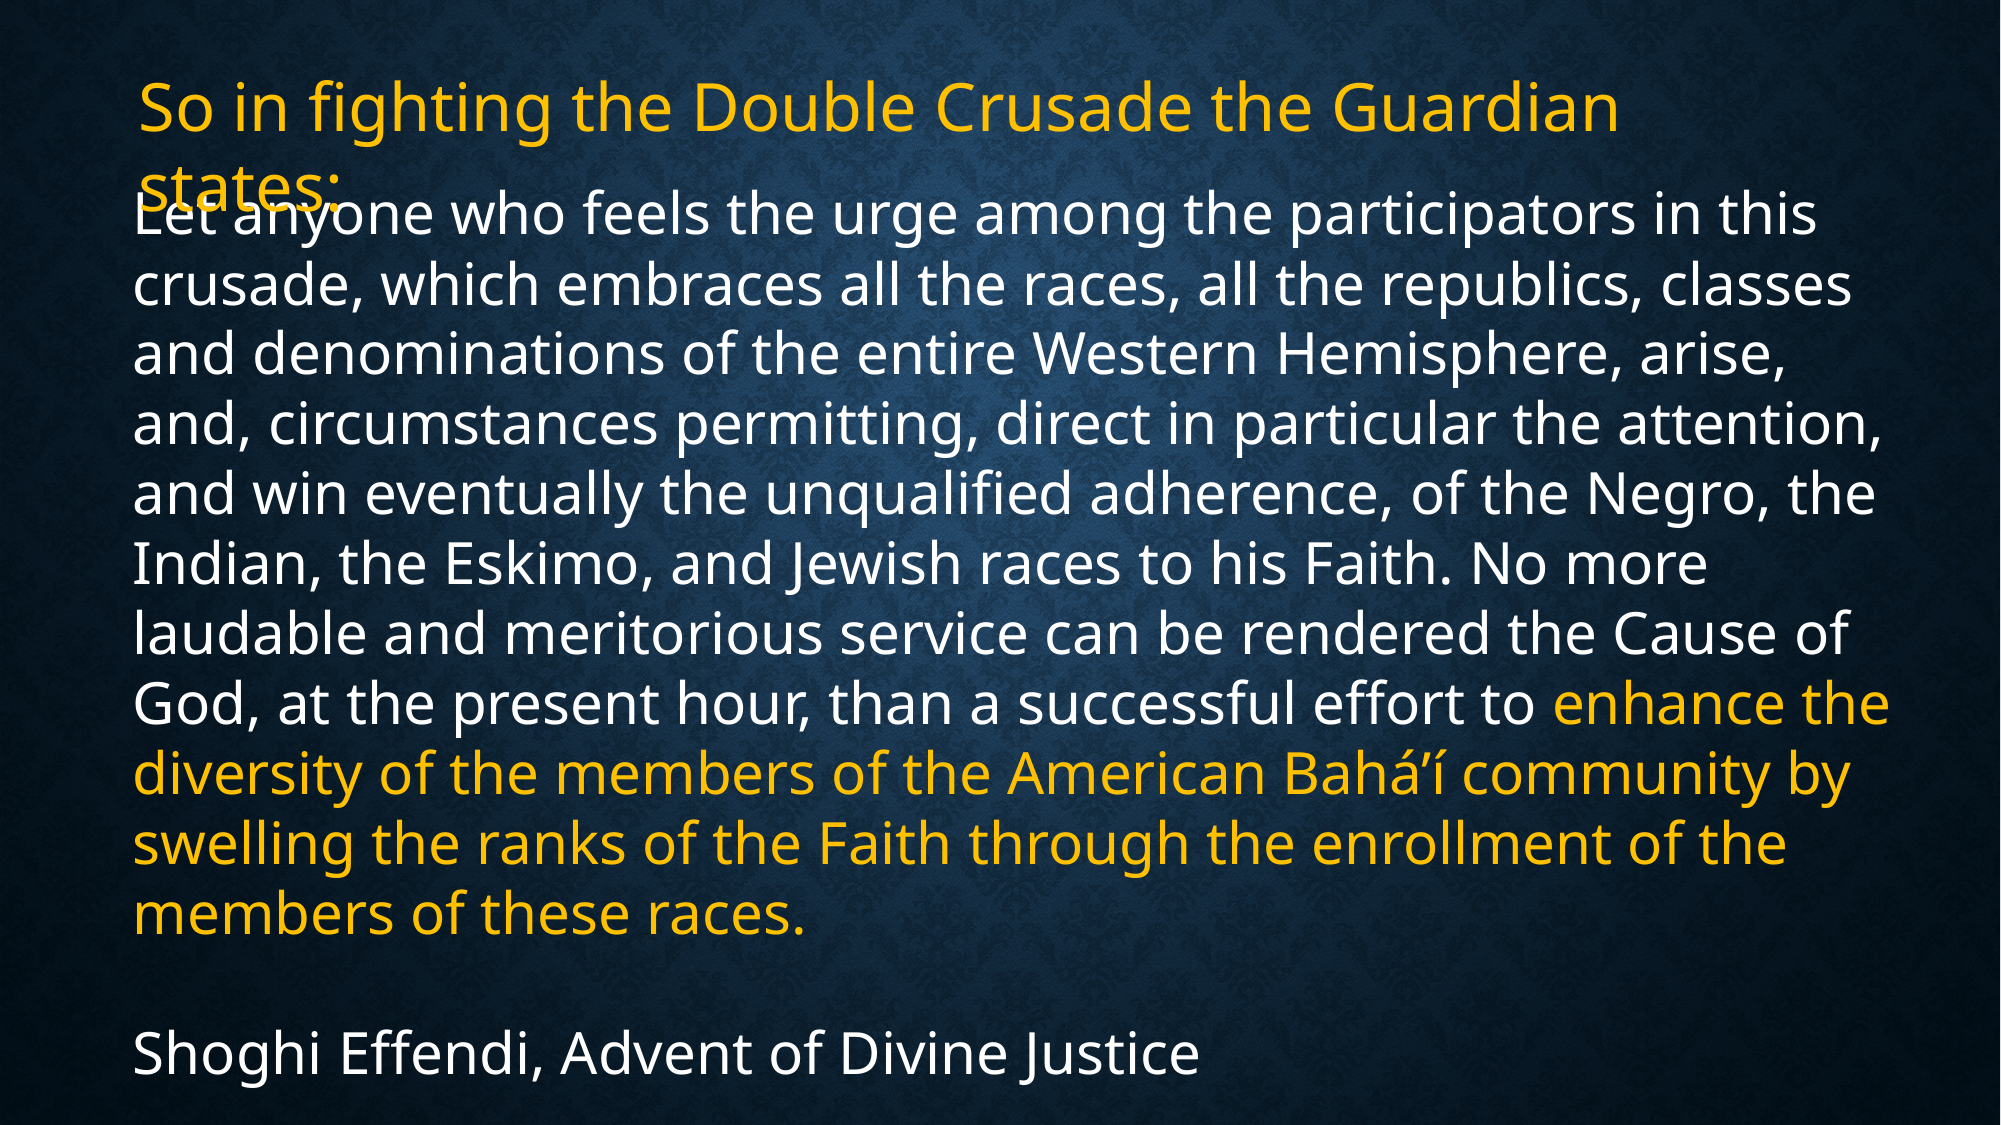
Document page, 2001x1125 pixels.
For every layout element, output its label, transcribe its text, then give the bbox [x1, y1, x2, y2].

text_box Let anyone who feels the urge among the participators in this crusade, which embraces all the races, all the republics, classes and denominations of the entire Western Hemisphere, arise, and, circumstances permitting, direct in particular the attention, and win eventually the unqualified adherence, of the Negro, the Indian, the Eskimo, and Jewish races to his Faith. No more laudable and meritorious service can be rendered the Cause of God, at the present hour, than a successful effort to enhance the diversity of the members of the American Bahá’í community by swelling the ranks of the Faith through the enrollment of the members of these races. Shoghi Effendi, Advent of Divine Justice [118, 169, 1927, 1094]
text_box So in fighting the Double Crusade the Guardian states: [123, 57, 1820, 233]
